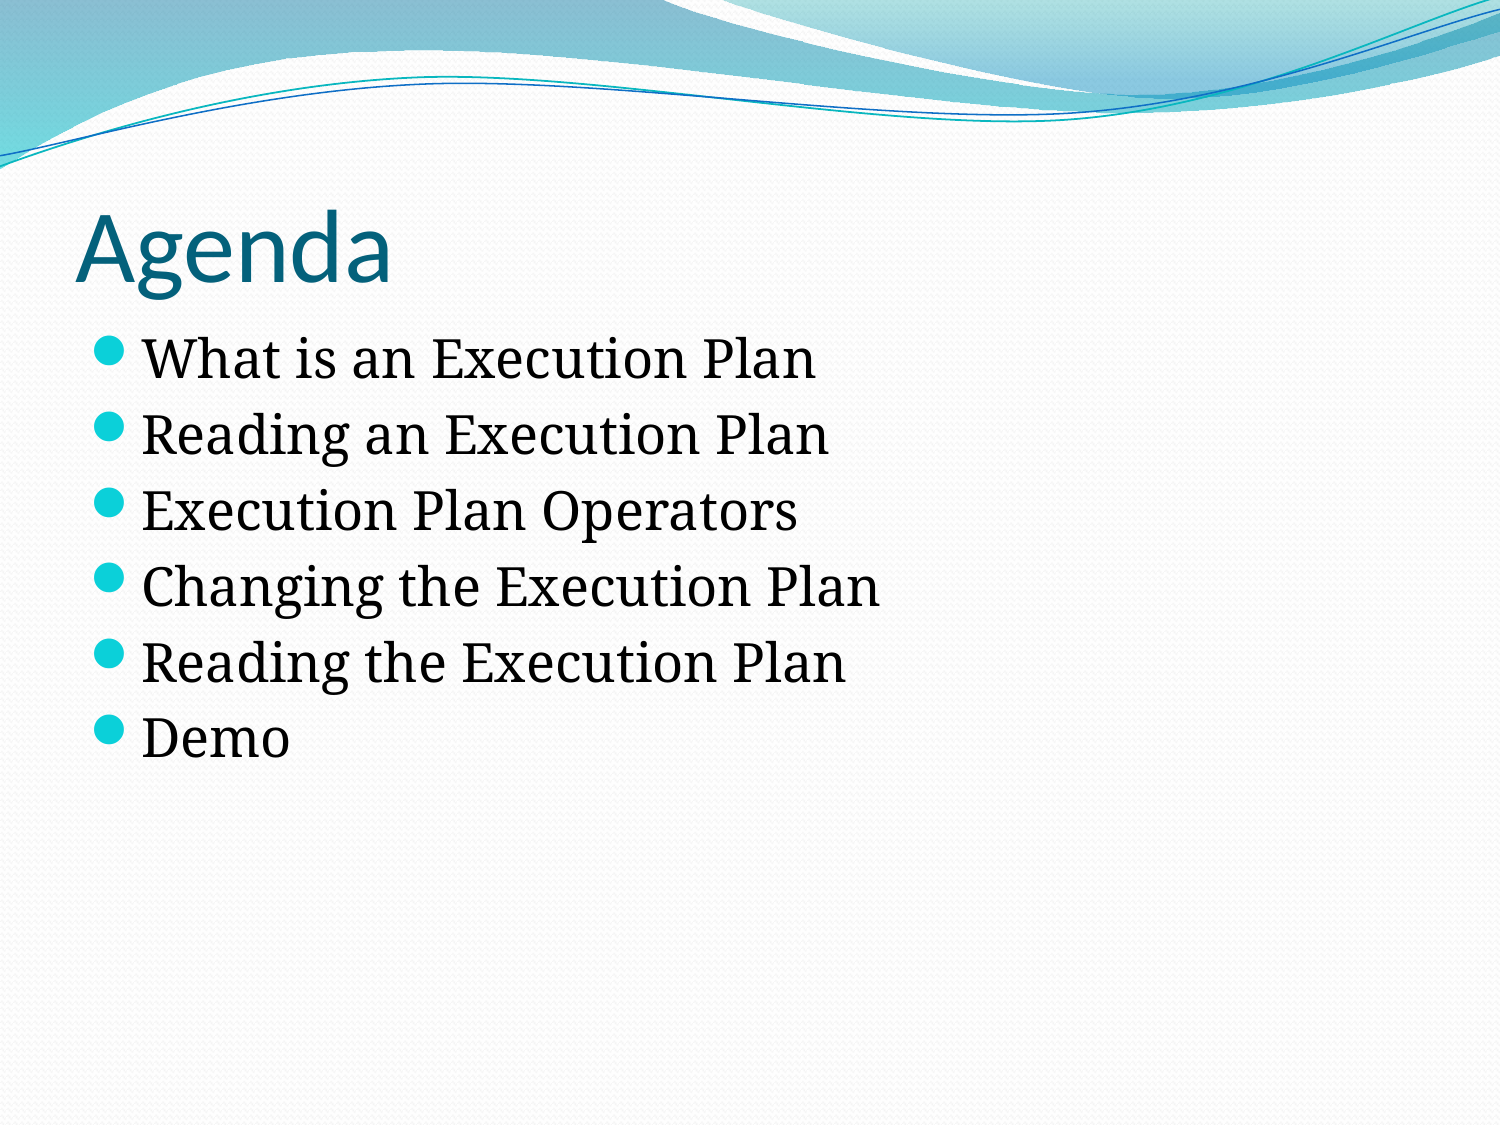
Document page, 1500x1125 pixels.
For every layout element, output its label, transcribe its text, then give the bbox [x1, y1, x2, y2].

list What is an Execution Plan Reading an Execution Plan Execution Plan Operators Changing the Execution Plan Reading the Execution Plan Demo [75, 317, 1425, 1038]
title Agenda [75, 115, 1425, 303]
